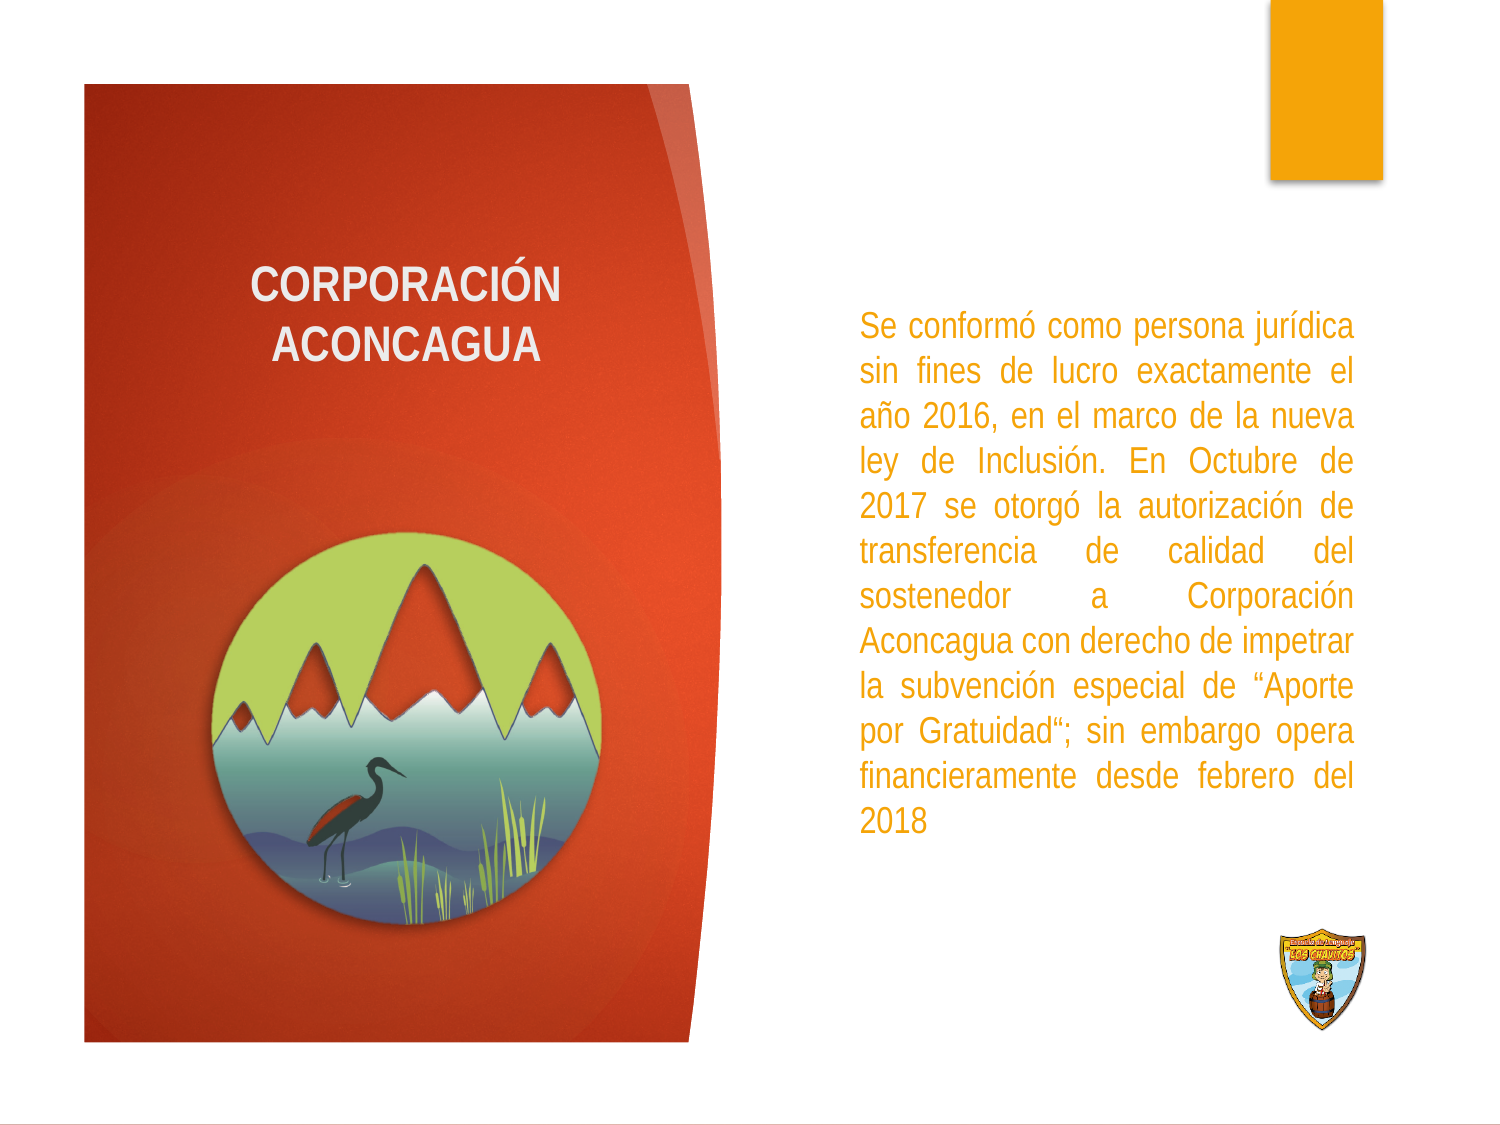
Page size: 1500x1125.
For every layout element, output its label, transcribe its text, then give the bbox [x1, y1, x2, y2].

title CORPORACIÓN ACONCAGUA [202, 243, 611, 435]
list Se conformó como persona jurídica sin fines de lucro exactamente el año 2016, en el marco de la nueva ley de Inclusión. En Octubre de 2017 se otorgó la autorización de transferencia de calidad del sostenedor a Corporación Aconcagua con derecho de impetrar la subvención especial de “Aporte por Gratuidad“; sin embargo opera financieramente desde febrero del 2018 [844, 238, 1370, 976]
picture [146, 467, 667, 1035]
picture [1274, 925, 1370, 1035]
